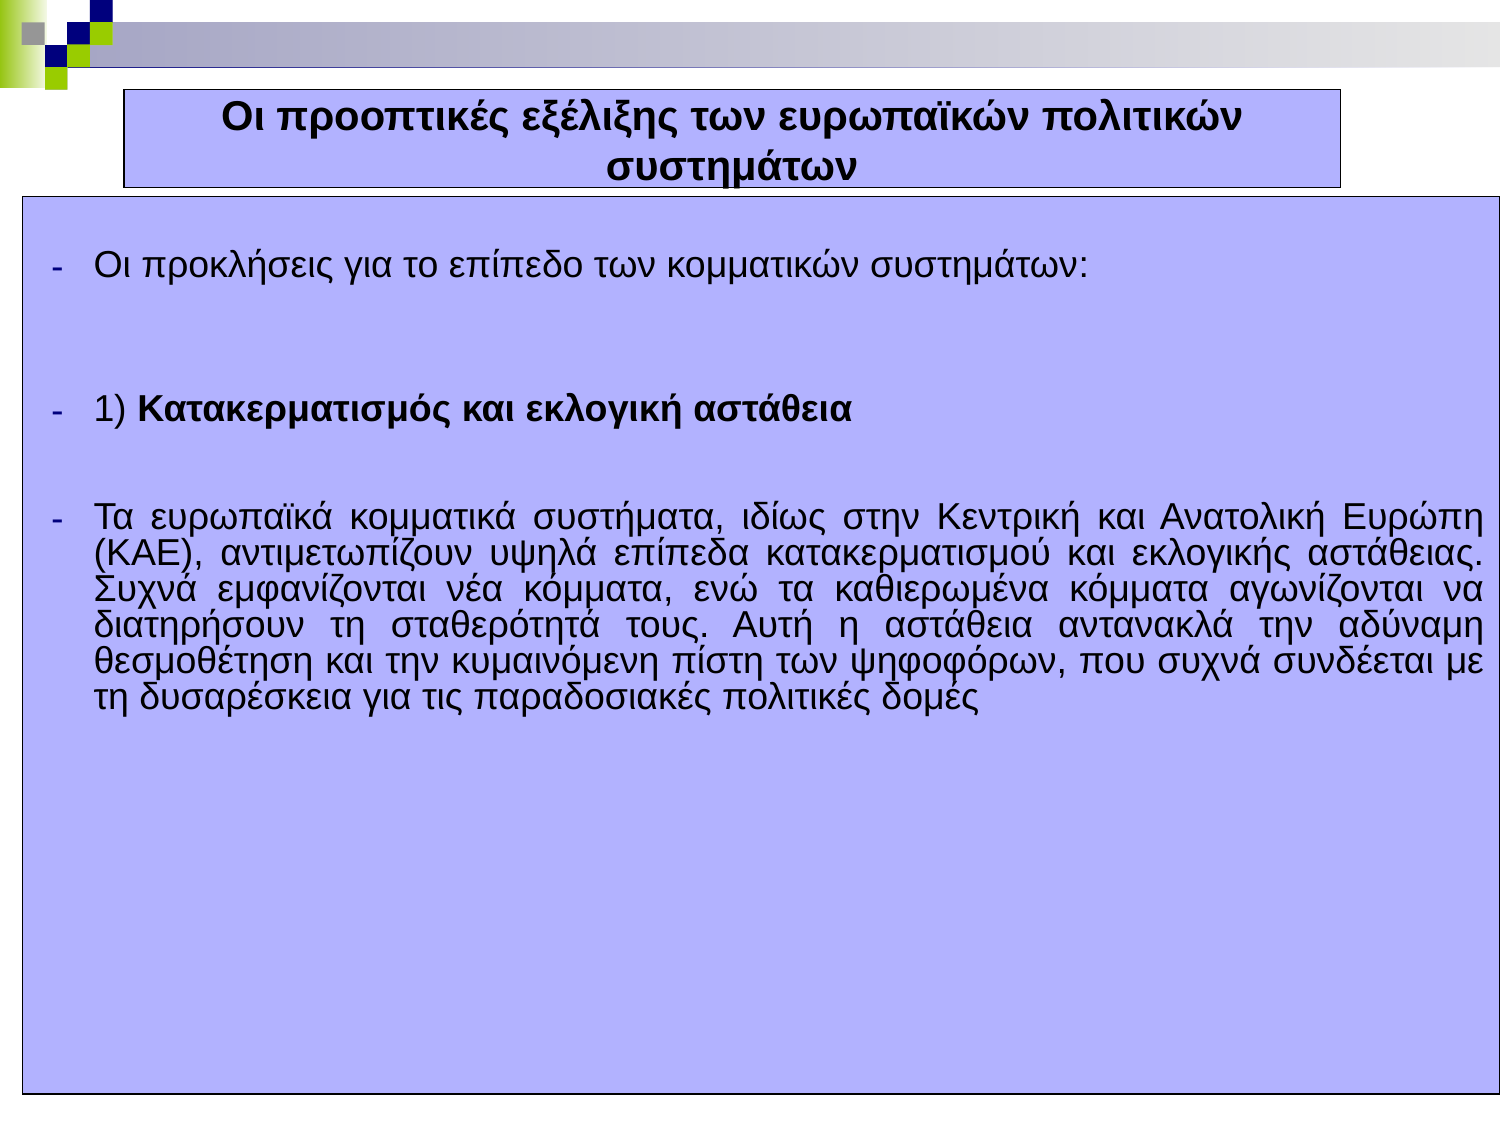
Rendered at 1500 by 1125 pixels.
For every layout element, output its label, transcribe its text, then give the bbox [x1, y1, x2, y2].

title Οι προοπτικές εξέλιξης των ευρωπαϊκών πολιτικών συστημάτων [123, 99, 1341, 188]
list Οι προκλήσεις για το επίπεδο των κομματικών συστημάτων: 1) Κατακερματισμός και εκλογική αστάθεια Τα ευρωπαϊκά κομματικά συστήματα, ιδίως στην Κεντρική και Ανατολική Ευρώπη (ΚΑΕ), αντιμετωπίζουν υψηλά επίπεδα κατακερματισμού και εκλογικής αστάθειας. Συχνά εμφανίζονται νέα κόμματα, ενώ τα καθιερωμένα κόμματα αγωνίζονται να διατηρήσουν τη σταθερότητά τους. Αυτή η αστάθεια αντανακλά την αδύναμη θεσμοθέτηση και την κυμαινόμενη πίστη των ψηφοφόρων, που συχνά συνδέεται με τη δυσαρέσκεια για τις παραδοσιακές πολιτικές δομές [22, 196, 1500, 1094]
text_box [0, 0, 1500, 90]
